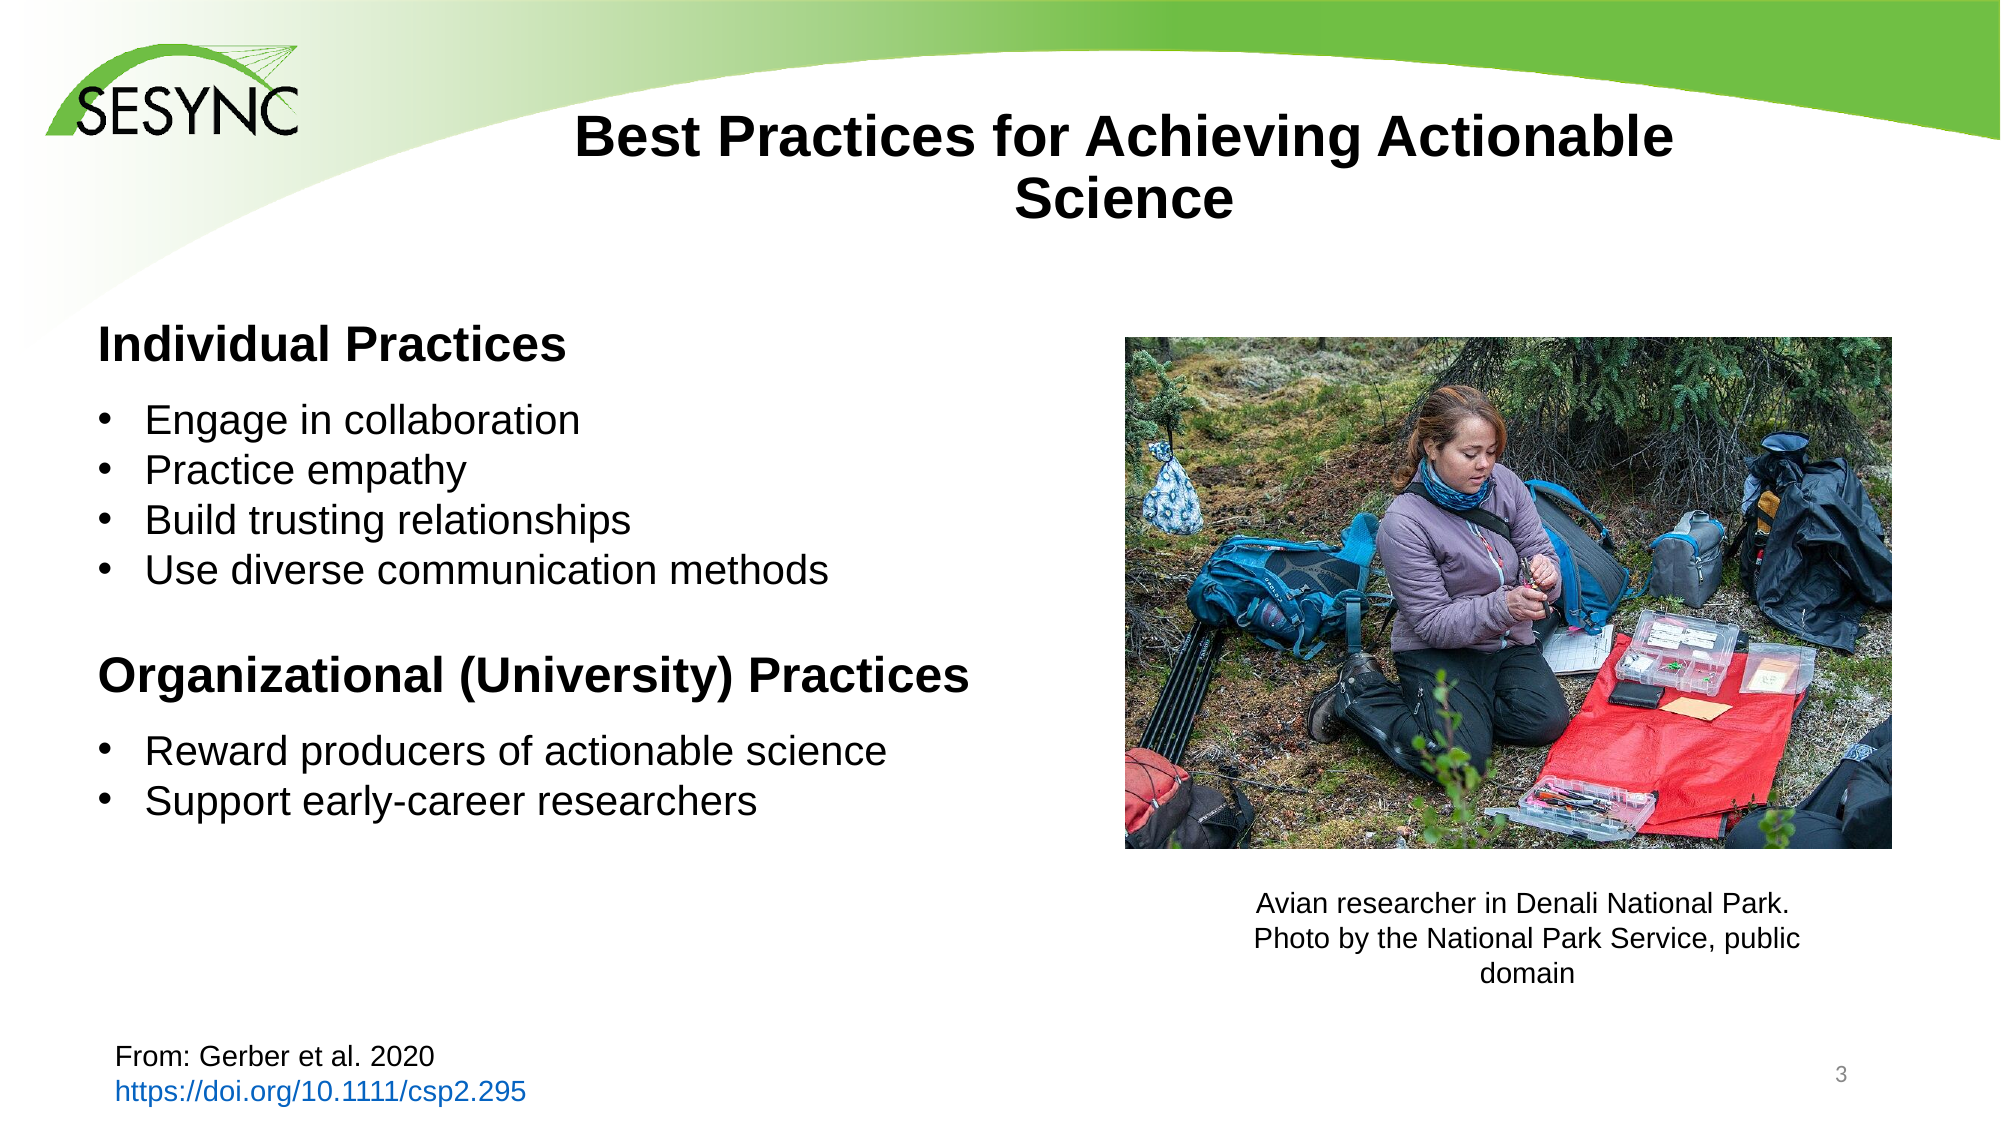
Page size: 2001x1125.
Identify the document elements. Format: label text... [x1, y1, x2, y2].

text_box Avian researcher in Denali National Park. Photo by the National Park Service, public domain [1218, 876, 1837, 997]
picture [0, 0, 2001, 1125]
text_box Individual Practices Engage in collaboration Practice empathy Build trusting relationships Use diverse communication methods Organizational (University) Practices Reward producers of actionable science Support early-career researchers [82, 304, 1042, 1017]
title Best Practices for Achieving Actionable Science [491, 102, 1759, 235]
text_box From: Gerber et al. 2020 https://doi.org/10.1111/csp2.295 [99, 1029, 550, 1115]
slide_number 2 [1412, 1042, 1863, 1103]
